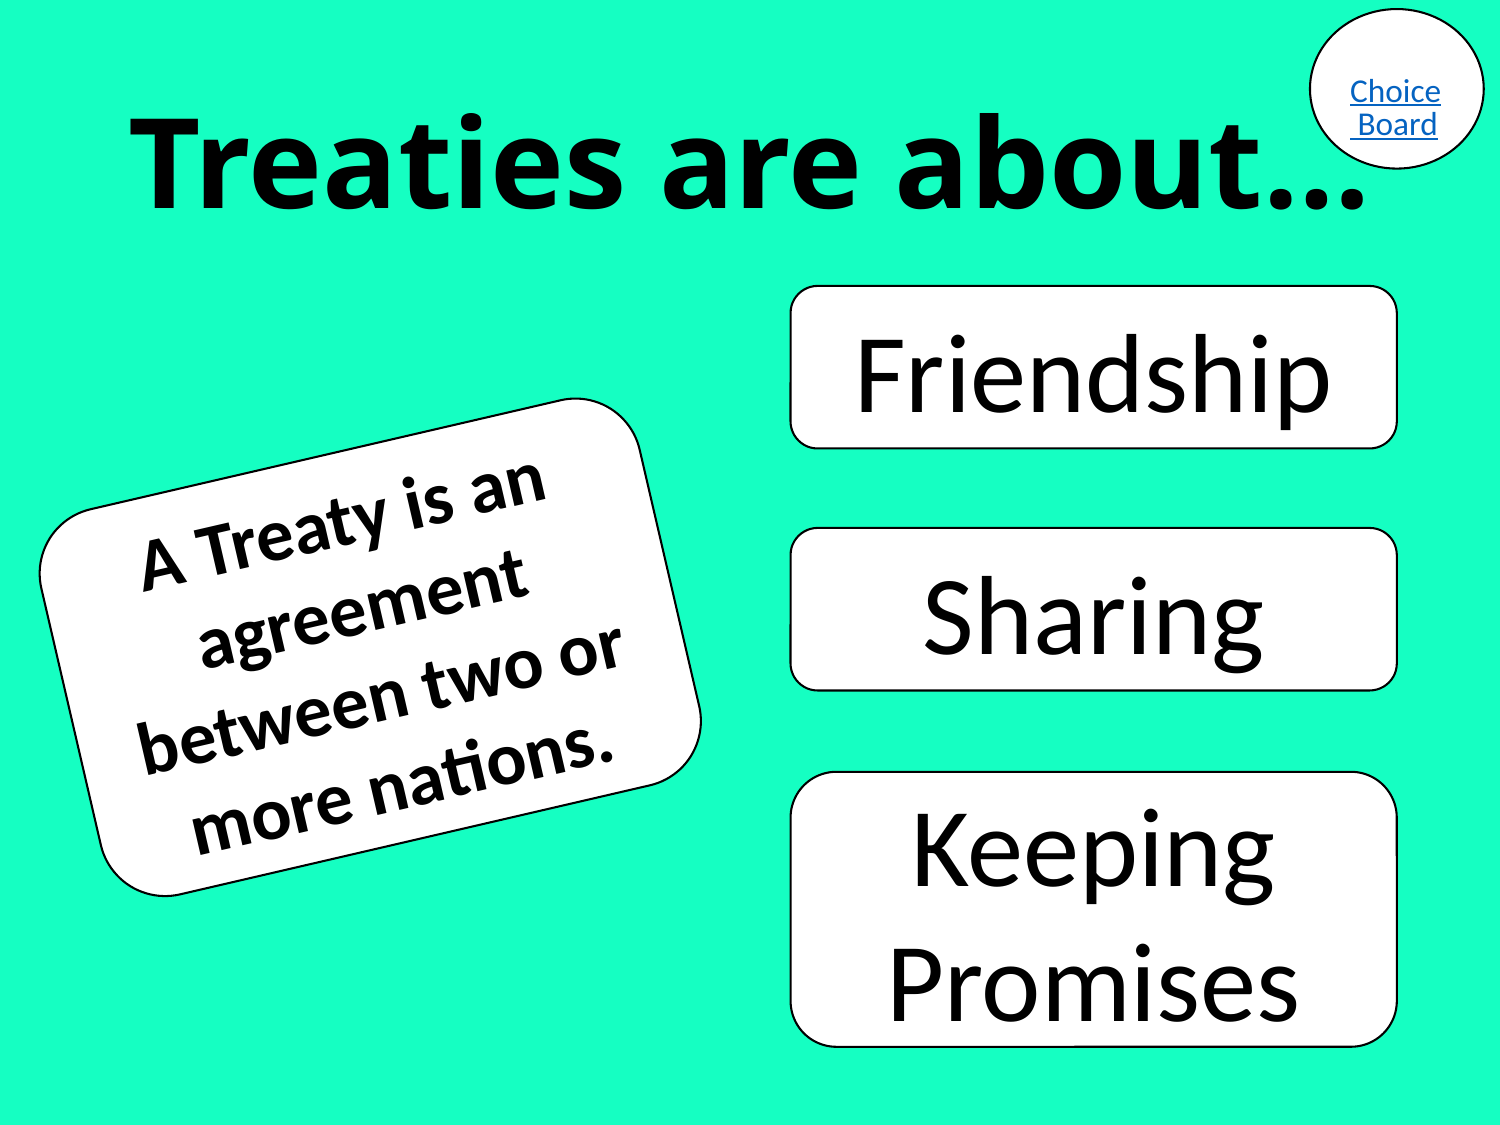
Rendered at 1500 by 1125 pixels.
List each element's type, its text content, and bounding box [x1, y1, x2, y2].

text_box Friendship [789, 284, 1398, 450]
text_box Sharing [789, 526, 1398, 692]
text_box Choice Board [1308, 8, 1485, 170]
title Treaties are about… [103, 59, 1397, 278]
text_box A Treaty is an agreement between two or more nations. [38, 397, 702, 898]
text_box Keeping Promises [789, 770, 1398, 1048]
